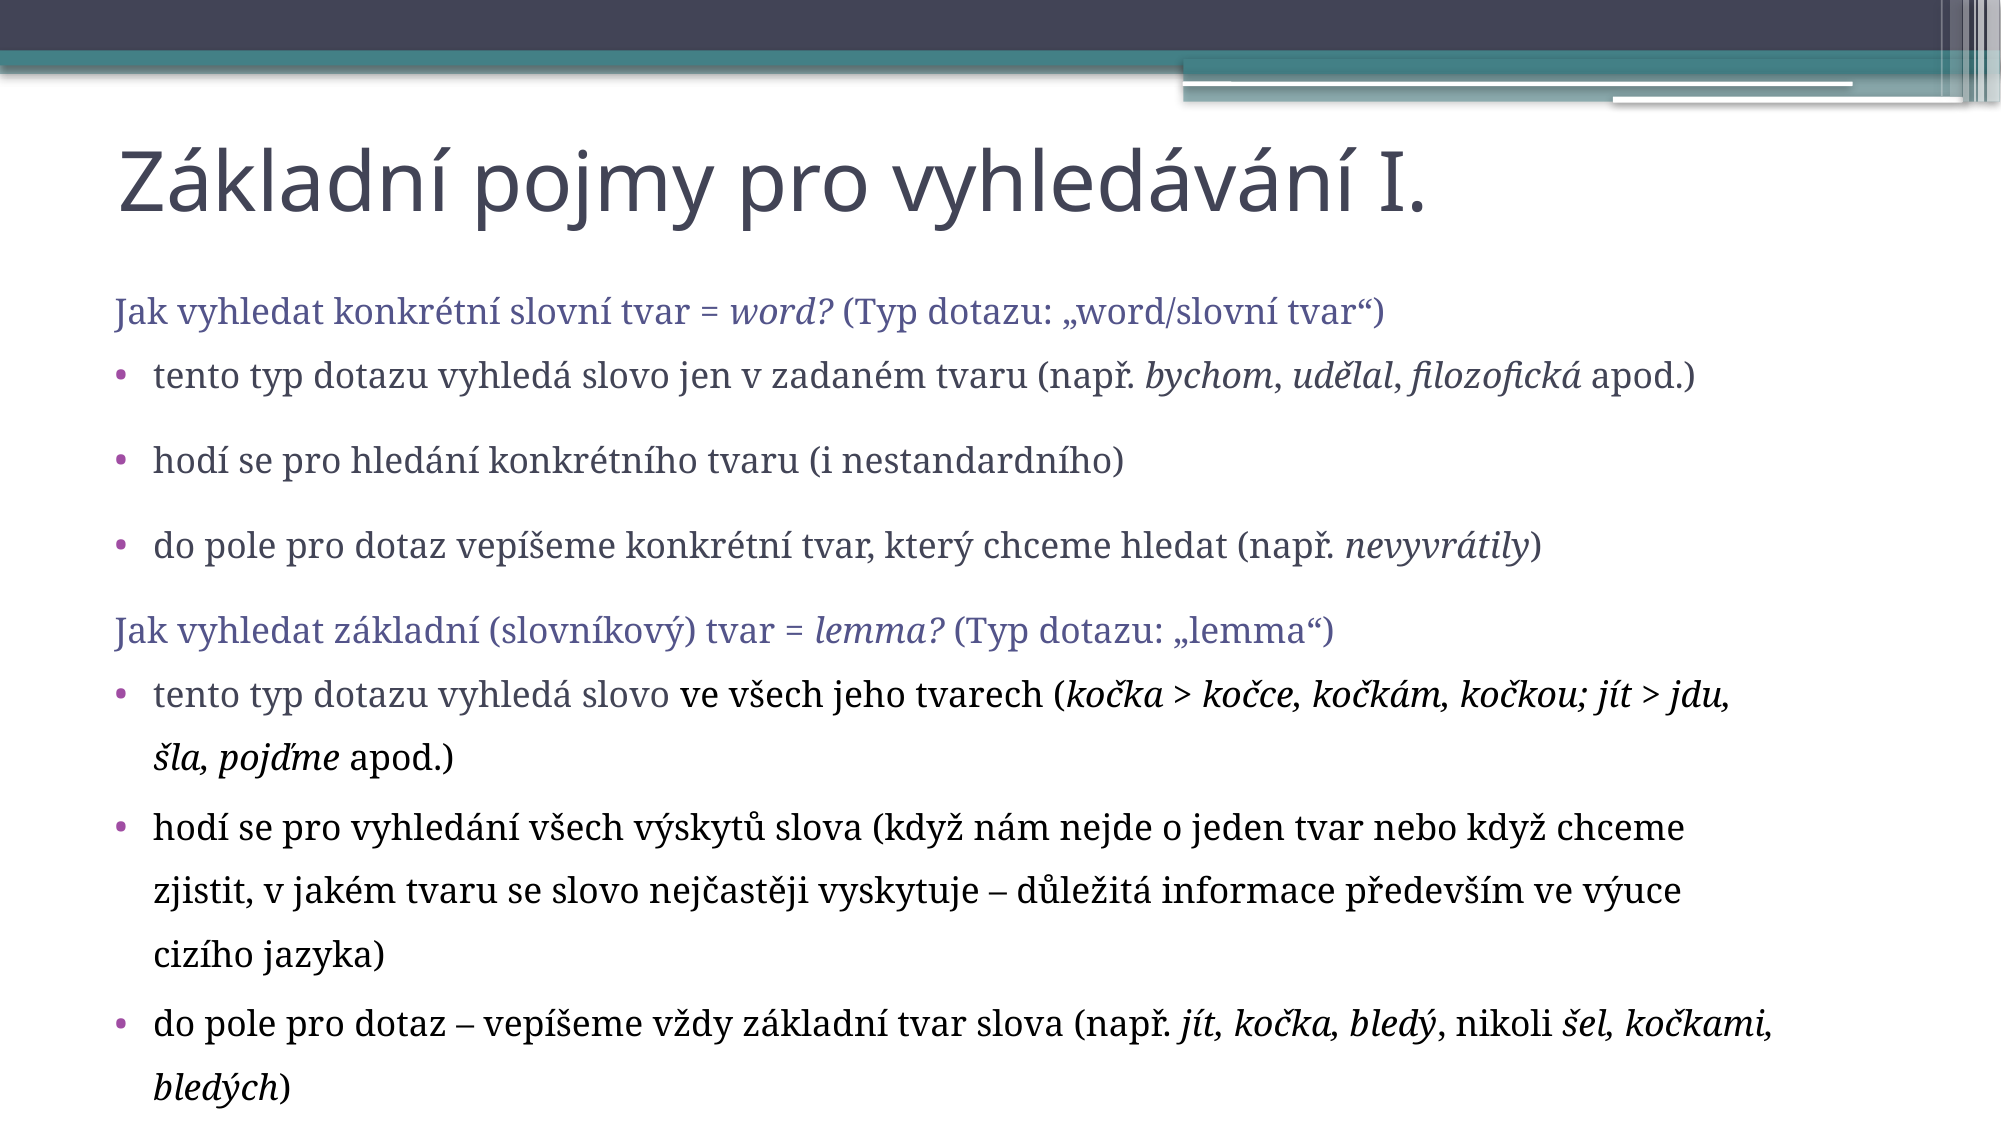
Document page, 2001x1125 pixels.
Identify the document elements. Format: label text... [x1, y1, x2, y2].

list Jak vyhledat konkrétní slovní tvar = word? (Typ dotazu: „word/slovní tvar“) tento typ dotazu vyhledá slovo jen v zadaném tvaru (např. bychom, udělal, filozofická apod.) hodí se pro hledání konkrétního tvaru (i nestandardního) do pole pro dotaz vepíšeme konkrétní tvar, který chceme hledat (např. nevyvrátily) Jak vyhledat základní (slovníkový) tvar = lemma? (Typ dotazu: „lemma“) tento typ dotazu vyhledá slovo ve všech jeho tvarech (kočka > kočce, kočkám, kočkou; jít > jdu, šla, pojďme apod.) hodí se pro vyhledání všech výskytů slova (když nám nejde o jeden tvar nebo když chceme zjistit, v jakém tvaru se slovo nejčastěji vyskytuje – důležitá informace především ve výuce cizího jazyka) do pole pro dotaz – vepíšeme vždy základní tvar slova (např. jít, kočka, bledý, nikoli šel, kočkami, bledých) [83, 239, 1794, 1125]
title Základní pojmy pro vyhledávání I. [104, 108, 1515, 239]
